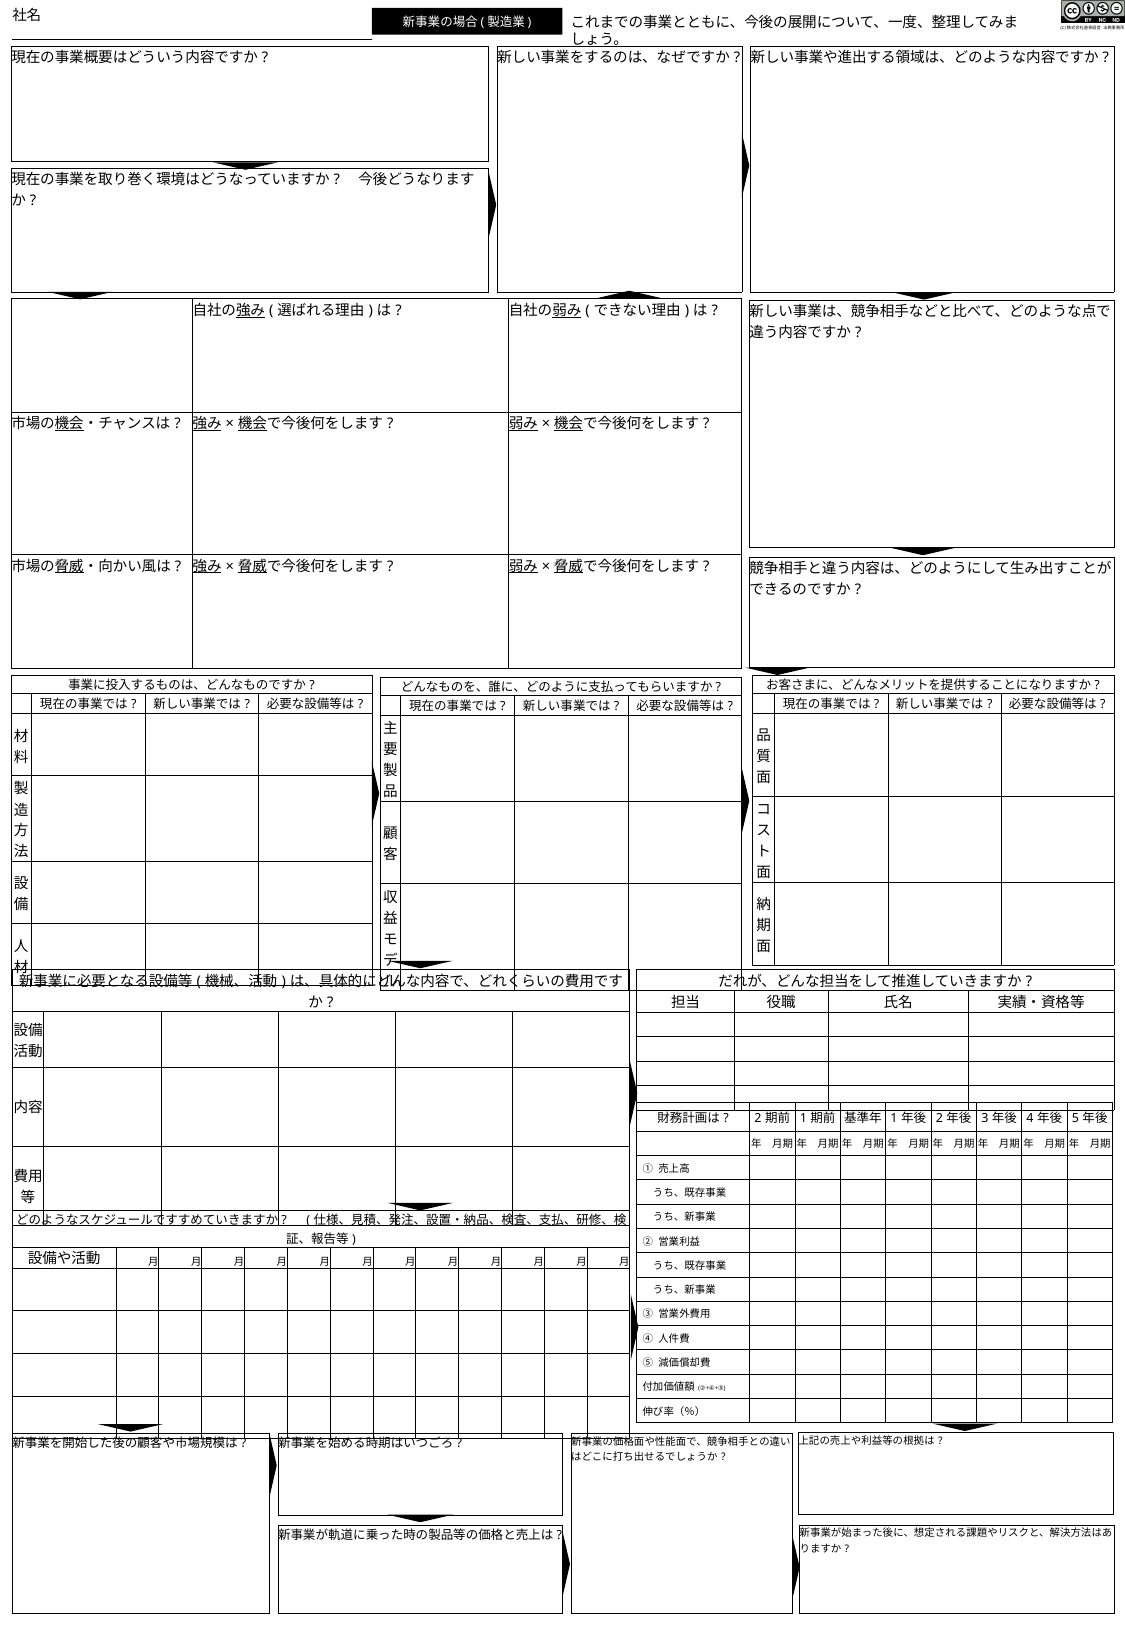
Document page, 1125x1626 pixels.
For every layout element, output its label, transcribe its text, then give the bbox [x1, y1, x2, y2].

table_header 新事業を始める時期はいつごろ? [279, 1434, 562, 1515]
table_header 新事業が軌道に乗った時の製品等の価格と売上は? [279, 1526, 562, 1613]
text_box [891, 291, 957, 301]
table_cell [513, 1147, 629, 1225]
table_cell [969, 1013, 1114, 1036]
table_cell [502, 1269, 544, 1310]
table_cell [886, 1350, 931, 1374]
table_cell 年 月期 [841, 1132, 885, 1155]
table_header 3年後 [977, 1103, 1021, 1131]
table_cell 実績・資格等 [969, 991, 1114, 1012]
table_cell 必要な設備等は? [629, 696, 741, 715]
table_cell [32, 924, 145, 969]
table_cell 納期面 [753, 883, 774, 965]
table_cell ⑤ 減価償却費 [637, 1350, 749, 1374]
table_cell [1022, 1326, 1067, 1349]
table_header 上記の売上や利益等の根拠は? [799, 1433, 1113, 1514]
table_cell [401, 802, 514, 883]
table_cell 新しい事業では? [515, 696, 628, 715]
table_cell [279, 1012, 395, 1067]
table_cell [1068, 1350, 1112, 1374]
table_cell [886, 1399, 931, 1422]
table_cell 月 [331, 1248, 373, 1268]
table_cell [146, 862, 258, 923]
table_header 新事業に必要となる設備等(機械、活動)は、具体的にどんな内容で、どれくらいの費用ですか? [13, 970, 629, 1011]
table_cell [44, 1068, 161, 1146]
table_cell 強み×脅威で今後何をします? [193, 555, 508, 668]
table_cell [13, 1269, 116, 1310]
table_cell [401, 884, 514, 969]
text_box [791, 1534, 801, 1601]
table_cell [146, 714, 258, 775]
text_box [890, 546, 956, 557]
table_cell 月 [245, 1248, 287, 1268]
table_cell 年 月期 [932, 1132, 976, 1155]
table_header 1期前 [796, 1103, 840, 1131]
table_cell [1068, 1375, 1112, 1398]
table_cell [889, 797, 1001, 882]
table_cell [977, 1156, 1021, 1179]
table_cell [1022, 1302, 1067, 1325]
table_cell [750, 1302, 795, 1325]
table_cell [1068, 1399, 1112, 1422]
table_cell [841, 1253, 885, 1277]
table_header 財務計画は? [637, 1103, 749, 1131]
table_cell [202, 1354, 244, 1396]
table_cell [459, 1311, 501, 1353]
table_cell [259, 776, 372, 861]
table_cell [977, 1326, 1021, 1349]
table_cell [288, 1397, 330, 1433]
table_cell ④ 人件費 [637, 1326, 749, 1349]
table_cell [750, 1253, 795, 1277]
table_cell [829, 1086, 968, 1102]
table_cell [44, 1147, 161, 1225]
table_cell [245, 1397, 287, 1438]
table_cell [977, 1253, 1021, 1277]
table_cell [1068, 1253, 1112, 1277]
table_cell 年 月期 [796, 1132, 840, 1155]
table_cell 材料 [12, 714, 31, 775]
table_cell 設備活動 [13, 1012, 43, 1067]
table_header 1年後 [886, 1103, 931, 1131]
table_cell [889, 883, 1001, 965]
table_header 自社の弱み(できない理由)は? [509, 299, 741, 412]
text_box [629, 1294, 640, 1361]
table_cell [117, 1269, 158, 1310]
table_cell [977, 1229, 1021, 1252]
table_cell [637, 1086, 734, 1102]
table_cell [259, 862, 372, 923]
text_box [740, 132, 751, 199]
table_cell [401, 716, 514, 801]
table_cell [796, 1399, 840, 1422]
table_cell 新しい事業では? [146, 694, 258, 713]
table_cell [416, 1311, 458, 1353]
table_cell [162, 1147, 278, 1225]
table_cell [416, 1397, 458, 1433]
table_cell コスト面 [753, 797, 774, 882]
table_cell 月 [159, 1248, 201, 1268]
table_header だれが、どんな担当をして推進していきますか? [637, 970, 1114, 990]
table_cell [750, 1156, 795, 1179]
table_cell [886, 1156, 931, 1179]
table_header 2年後 [932, 1103, 976, 1131]
text_box [387, 959, 454, 970]
table_cell [331, 1397, 373, 1433]
table_cell [1068, 1229, 1112, 1252]
table_cell [932, 1229, 976, 1252]
table_cell [32, 862, 145, 923]
table_cell ② 営業利益 [637, 1229, 749, 1252]
table_cell 年 月期 [977, 1132, 1021, 1155]
table_cell [886, 1278, 931, 1301]
table_cell [459, 1354, 501, 1396]
table_cell ③ 営業外費用 [637, 1302, 749, 1325]
table_cell [829, 1062, 968, 1085]
table_cell [32, 776, 145, 861]
table_cell 新しい事業では? [889, 694, 1001, 713]
table_cell [331, 1311, 373, 1353]
table_header 新しい事業をするのは、なぜですか? [498, 47, 742, 292]
table_cell [977, 1375, 1021, 1398]
table_cell [796, 1180, 840, 1204]
table_cell [545, 1354, 587, 1396]
table_cell [796, 1156, 840, 1179]
table_cell [886, 1302, 931, 1325]
table_cell [44, 1012, 161, 1067]
table_cell [502, 1397, 544, 1433]
table_cell [1022, 1350, 1067, 1374]
table_header 新しい事業は、競争相手などと比べて、どのような点で違う内容ですか? [750, 301, 1114, 547]
table_cell 市場の機会・チャンスは? [12, 413, 192, 554]
table_cell 年 月期 [886, 1132, 931, 1155]
text_box [596, 289, 663, 300]
table_cell 弱み×脅威で今後何をします? [509, 555, 741, 668]
text_box [97, 1423, 164, 1433]
table_header 新事業を開始した後の顧客や市場規模は? [13, 1434, 269, 1613]
table_cell [932, 1278, 976, 1301]
table_cell 弱み×機会で今後何をします? [509, 413, 741, 554]
table_cell 収益モデル [381, 884, 400, 969]
table_header 新しい事業や進出する領域は、どのような内容ですか? [751, 47, 1114, 292]
table_cell [775, 883, 888, 965]
table_cell 月 [545, 1248, 587, 1268]
table_header どのようなスケジュールですすめていきますか? (仕様、見積、発注、設置・納品、検査、支払、研修、検証、報告等) [13, 1226, 629, 1247]
table_cell [396, 1012, 512, 1067]
table_header 現在の事業を取り巻く環境はどうなっていますか? 今後どうなりますか? [12, 169, 488, 292]
table_cell ① 売上高 [637, 1156, 749, 1179]
table_cell [753, 694, 774, 713]
table_cell 氏名 [829, 991, 968, 1012]
table_cell 人材 [12, 924, 31, 969]
table_cell [1068, 1302, 1112, 1325]
table_cell [288, 1354, 330, 1396]
table_cell [162, 1012, 278, 1067]
table_cell 現在の事業では? [32, 694, 145, 713]
table_cell [932, 1326, 976, 1349]
table_header どんなものを、誰に、どのように支払ってもらいますか? [381, 678, 741, 695]
table_cell [117, 1311, 158, 1353]
table_header お客さまに、どんなメリットを提供することになりますか? [753, 676, 1114, 693]
table_cell [381, 696, 400, 715]
table_cell [1068, 1205, 1112, 1228]
table_cell [750, 1278, 795, 1301]
table_cell [796, 1350, 840, 1374]
table_cell [245, 1269, 287, 1310]
table_cell [796, 1375, 840, 1398]
table_cell [841, 1375, 885, 1398]
table_header 事業に投入するものは、どんなものですか? [12, 676, 372, 693]
table_cell [1022, 1180, 1067, 1204]
table_cell [932, 1180, 976, 1204]
table_cell うち、既存事業 [637, 1180, 749, 1204]
table_cell 担当 [637, 991, 734, 1012]
table_cell 月 [588, 1248, 629, 1268]
table_cell [750, 1375, 795, 1398]
table_cell [932, 1253, 976, 1277]
table_cell [588, 1311, 629, 1353]
table_header 自社の強み(選ばれる理由)は? [193, 299, 508, 412]
table_cell 月 [374, 1248, 415, 1268]
table_cell [1022, 1156, 1067, 1179]
table_cell 顧客 [381, 802, 400, 883]
table_cell [796, 1278, 840, 1301]
table_cell [841, 1399, 885, 1422]
table_cell [829, 1013, 968, 1036]
table_cell [1068, 1278, 1112, 1301]
table_cell [750, 1399, 795, 1422]
table_cell [750, 1205, 795, 1228]
table_cell [1022, 1229, 1067, 1252]
table_cell [459, 1397, 501, 1433]
text_box [370, 760, 381, 827]
table_cell [279, 1147, 395, 1225]
table_cell [545, 1269, 587, 1310]
table_cell [202, 1397, 244, 1433]
table_cell [796, 1229, 840, 1252]
table_cell [134, 1427, 158, 1433]
text_box [387, 1201, 454, 1212]
table_cell [416, 1269, 458, 1310]
table_cell 月 [117, 1248, 158, 1268]
table_cell [515, 802, 628, 883]
table_cell 必要な設備等は? [259, 694, 372, 713]
table_cell [977, 1350, 1021, 1374]
text_box [47, 290, 114, 301]
table_cell [932, 1156, 976, 1179]
table_cell [513, 1068, 629, 1146]
table_cell [977, 1302, 1021, 1325]
table_cell 月 [416, 1248, 458, 1268]
table_cell [159, 1354, 201, 1396]
table_cell [829, 1037, 968, 1061]
table_cell [750, 1229, 795, 1252]
table_cell [159, 1397, 201, 1433]
table_cell [629, 716, 741, 801]
table_cell [977, 1180, 1021, 1204]
table_cell [750, 1326, 795, 1349]
table_cell [637, 1062, 734, 1085]
table_cell 役職 [735, 991, 828, 1012]
table_cell 強み×機会で今後何をします? [193, 413, 508, 554]
table_header 5年後 [1068, 1103, 1112, 1131]
table_cell [1022, 1205, 1067, 1228]
table_cell [288, 1311, 330, 1353]
table_cell [629, 884, 741, 990]
table_cell [545, 1311, 587, 1353]
table_header 社名 [12, 3, 372, 39]
table_cell [841, 1156, 885, 1179]
table_cell [969, 1037, 1114, 1061]
table_cell [588, 1354, 629, 1396]
table_cell 内容 [13, 1068, 43, 1146]
table_cell [932, 1302, 976, 1325]
table_cell [969, 1062, 1114, 1085]
table_cell [588, 1397, 629, 1433]
table_cell [515, 716, 628, 801]
table_cell [245, 1354, 287, 1396]
table_cell [629, 802, 741, 883]
table_cell [932, 1399, 976, 1422]
table_header 2期前 [750, 1103, 795, 1131]
table_cell [159, 1269, 201, 1310]
table_cell [841, 1302, 885, 1325]
table_cell [374, 1269, 415, 1310]
table_cell [886, 1375, 931, 1398]
table_cell [331, 1354, 373, 1396]
table_header 現在の事業概要はどういう内容ですか? [12, 47, 488, 161]
table_cell 年 月期 [1022, 1132, 1067, 1155]
table_cell [146, 776, 258, 861]
table_cell [588, 1269, 629, 1310]
table_cell [775, 797, 888, 882]
table_cell [1022, 1278, 1067, 1301]
table_cell [886, 1180, 931, 1204]
table_cell [416, 1354, 458, 1396]
table_cell [1022, 1399, 1067, 1422]
table_cell うち、既存事業 [637, 1253, 749, 1277]
table_cell 現在の事業では? [775, 694, 888, 713]
table_cell [932, 1205, 976, 1228]
table_cell [841, 1326, 885, 1349]
table_cell [513, 1012, 629, 1067]
table_cell 付加価値額(②+④+⑤) [637, 1375, 749, 1398]
table_cell [977, 1278, 1021, 1301]
table_cell 月 [202, 1248, 244, 1268]
table_cell [775, 714, 888, 796]
table_cell [245, 1311, 287, 1353]
table_header 4年後 [1022, 1103, 1067, 1131]
table_cell [735, 1013, 828, 1036]
text_box [740, 767, 751, 834]
table_cell [12, 694, 31, 713]
table_cell [13, 1397, 116, 1433]
table_cell [886, 1205, 931, 1228]
table_cell [117, 1397, 158, 1423]
table_cell [841, 1350, 885, 1374]
table_cell [841, 1180, 885, 1204]
table_cell [13, 1311, 116, 1353]
table_cell [545, 1397, 587, 1438]
table_cell 主要製品 [381, 716, 400, 801]
table_header 競争相手と違う内容は、どのようにして生み出すことができるのですか? [750, 558, 1114, 667]
table_cell [977, 1205, 1021, 1228]
table_cell [374, 1397, 415, 1433]
text_box [628, 1060, 639, 1127]
table_cell 月 [459, 1248, 501, 1268]
text_box [212, 161, 279, 171]
table_cell 年 月期 [750, 1132, 795, 1155]
table_header 新事業が始まった後に、想定される課題やリスクと、解決方法はありますか? [800, 1526, 1114, 1613]
table_cell 費用等 [13, 1147, 43, 1225]
table_cell [32, 714, 145, 775]
table_cell [331, 1269, 373, 1310]
table_cell [637, 1013, 734, 1036]
table_cell [159, 1311, 201, 1353]
table_cell [13, 1354, 116, 1396]
table_cell [735, 1086, 828, 1102]
table_cell [841, 1205, 885, 1228]
table_cell 設備や活動 [13, 1248, 116, 1268]
table_cell 月 [288, 1248, 330, 1268]
table_cell [750, 1180, 795, 1204]
table_cell [279, 1068, 395, 1146]
table_cell [886, 1229, 931, 1252]
table_cell [637, 1037, 734, 1061]
table_cell [374, 1311, 415, 1353]
table_cell [396, 1147, 512, 1225]
table_cell [202, 1311, 244, 1353]
table_cell [796, 1302, 840, 1325]
table_cell [969, 1086, 1114, 1110]
table_cell [886, 1253, 931, 1277]
table_cell 品質面 [753, 714, 774, 796]
table_header [12, 299, 192, 412]
table_cell [735, 1062, 828, 1085]
table_cell 伸び率（％） [637, 1399, 749, 1422]
text_box (C)株式会社道家経営･法務事務所 [1060, 25, 1125, 31]
table_cell [459, 1269, 501, 1310]
table_cell [1002, 797, 1114, 882]
table_cell [1068, 1326, 1112, 1349]
table_cell [889, 714, 1001, 796]
table_cell [796, 1205, 840, 1228]
table_cell 月 [502, 1248, 544, 1268]
table_cell [146, 924, 258, 969]
table_cell 現在の事業では? [401, 696, 514, 715]
table_cell [1022, 1375, 1067, 1398]
text_box [268, 1432, 278, 1499]
table_cell [1068, 1180, 1112, 1204]
table_cell [259, 924, 372, 969]
table_cell [977, 1399, 1021, 1422]
table_cell [259, 714, 372, 775]
table_cell [841, 1229, 885, 1252]
table_cell [796, 1326, 840, 1349]
table_cell [502, 1354, 544, 1396]
picture [1061, 0, 1125, 23]
text_box [744, 666, 811, 677]
table_cell [162, 1068, 278, 1146]
table_cell [932, 1375, 976, 1398]
text_box [561, 1531, 572, 1597]
table_cell [374, 1354, 415, 1396]
table_cell [396, 1068, 512, 1146]
table_header 基準年 [841, 1103, 885, 1131]
table_cell [502, 1311, 544, 1353]
table_cell 市場の脅威・向かい風は? [12, 555, 192, 668]
text_box [931, 1422, 998, 1433]
table_cell [202, 1269, 244, 1310]
table_cell [515, 884, 628, 969]
table_cell 必要な設備等は? [1002, 694, 1114, 713]
table_cell [1002, 714, 1114, 796]
table_cell [1002, 883, 1114, 965]
table_cell [750, 1350, 795, 1374]
table_cell 年 月期 [1068, 1132, 1112, 1155]
table_header 新事業の価格面や性能面で、競争相手との違いはどこに打ち出せるでしょうか? [572, 1434, 792, 1613]
table_cell [288, 1269, 330, 1310]
table_cell [886, 1326, 931, 1349]
table_cell [1068, 1156, 1112, 1179]
table_cell [735, 1037, 828, 1061]
table_cell [796, 1253, 840, 1277]
table_cell 製造方法 [12, 776, 31, 861]
text_box [387, 1513, 454, 1524]
table_cell [1022, 1253, 1067, 1277]
text_box これまでの事業とともに、今後の展開について、一度、整理してみましょう。 [555, 5, 1061, 56]
table_cell うち、新事業 [637, 1278, 749, 1301]
table_cell [841, 1278, 885, 1301]
text_box [487, 171, 498, 238]
table_cell 設備 [12, 862, 31, 923]
table_cell [117, 1354, 158, 1396]
table_cell うち、新事業 [637, 1205, 749, 1228]
table_cell [637, 1132, 749, 1155]
table_cell [932, 1350, 976, 1374]
text_box 新事業の場合(製造業) [371, 7, 555, 35]
